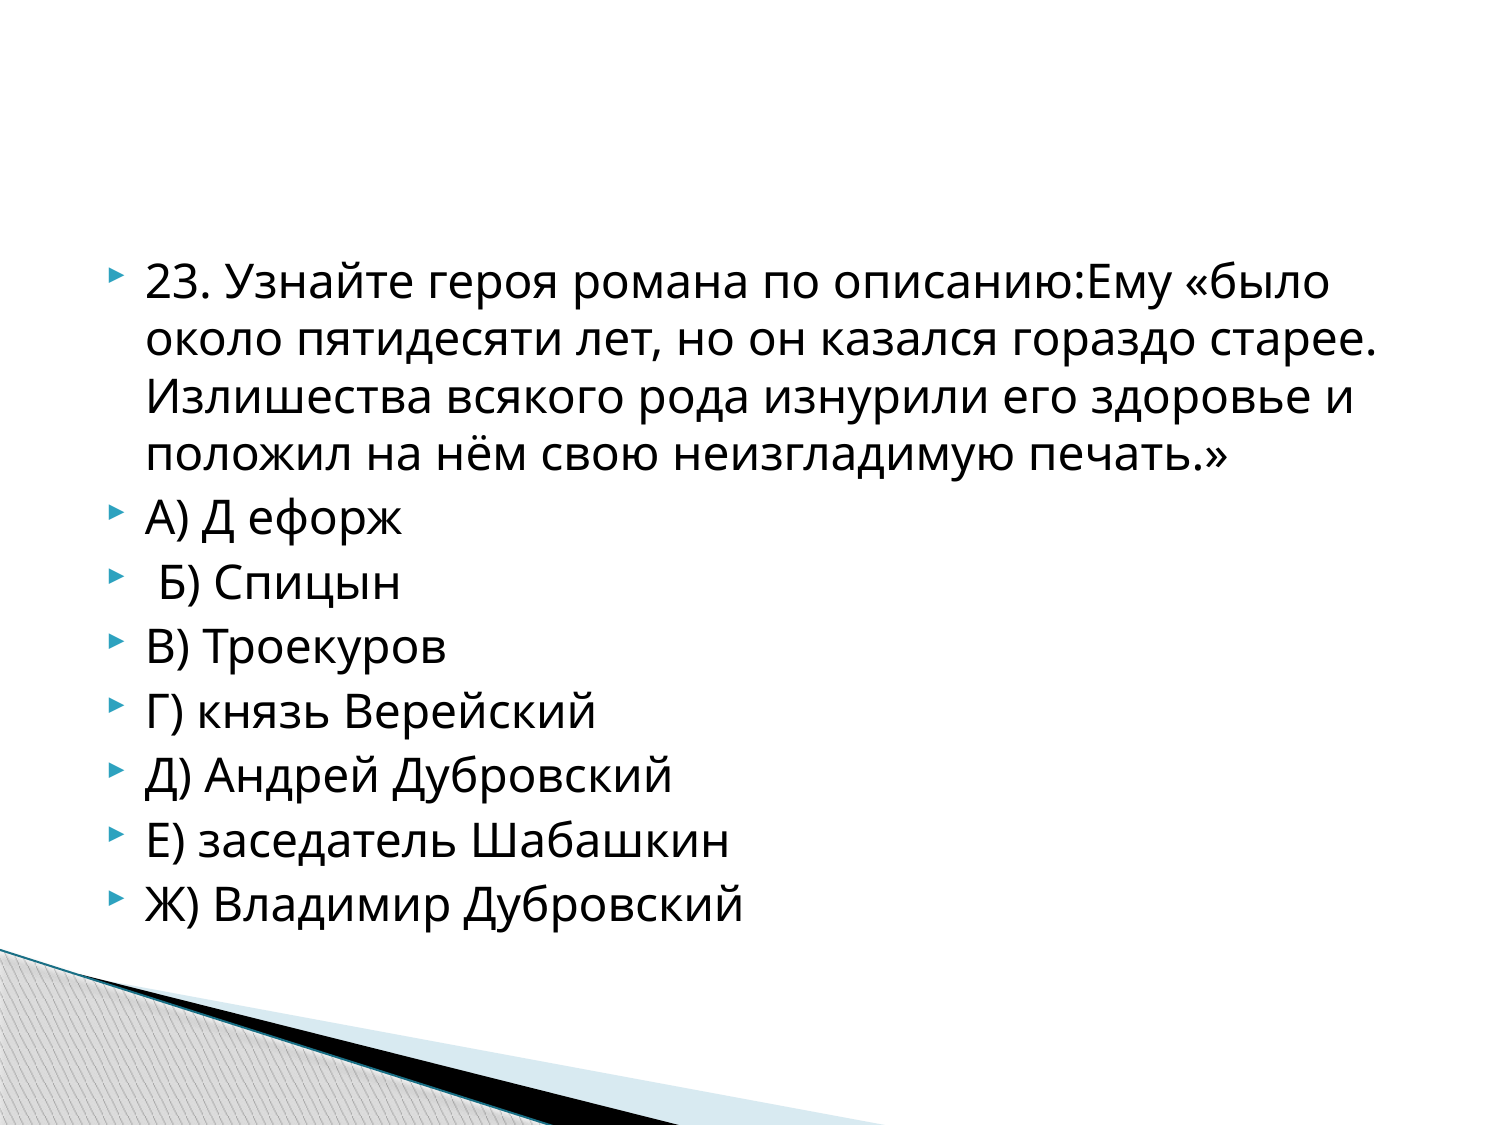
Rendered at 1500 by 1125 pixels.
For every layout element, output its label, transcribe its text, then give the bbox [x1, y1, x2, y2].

list 23. Узнайте героя романа по описанию:Ему «было около пятидесяти лет, но он казался гораздо старее. Излишества всякого рода изнурили его здоровье и положил на нём свою неизгладимую печать.» А) Д ефорж Б) Спицын В) Троекуров Г) князь Верейский Д) Андрей Дубровский Е) заседатель Шабашкин Ж) Владимир Дубровский [75, 243, 1425, 986]
